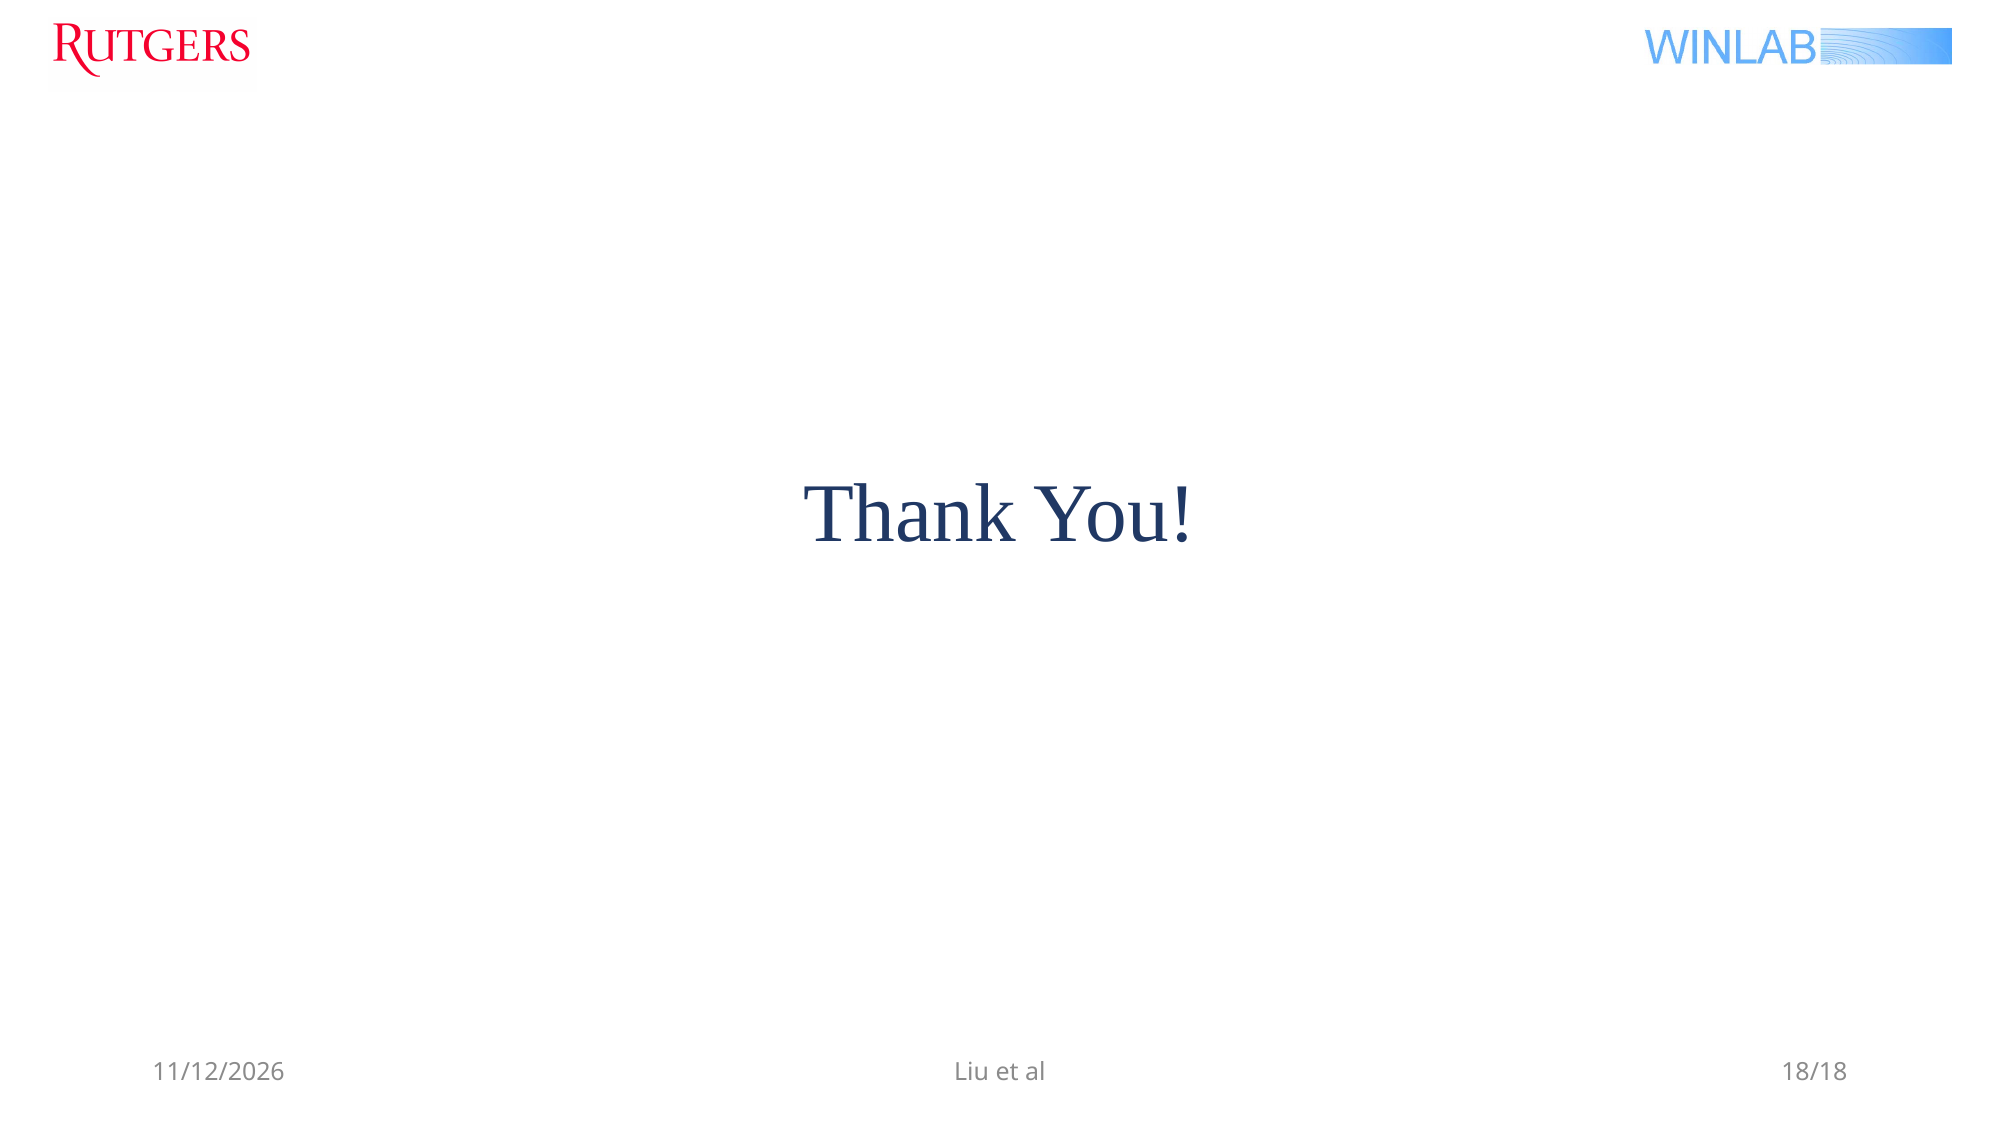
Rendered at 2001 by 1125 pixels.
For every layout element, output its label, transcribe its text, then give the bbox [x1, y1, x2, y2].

slide_number 18/18 [1412, 1042, 1863, 1103]
picture [1644, 27, 1952, 65]
title Thank You! [137, 442, 1863, 587]
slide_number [137, 1042, 588, 1103]
footer Liu et al [662, 1042, 1338, 1103]
picture [48, 17, 257, 92]
